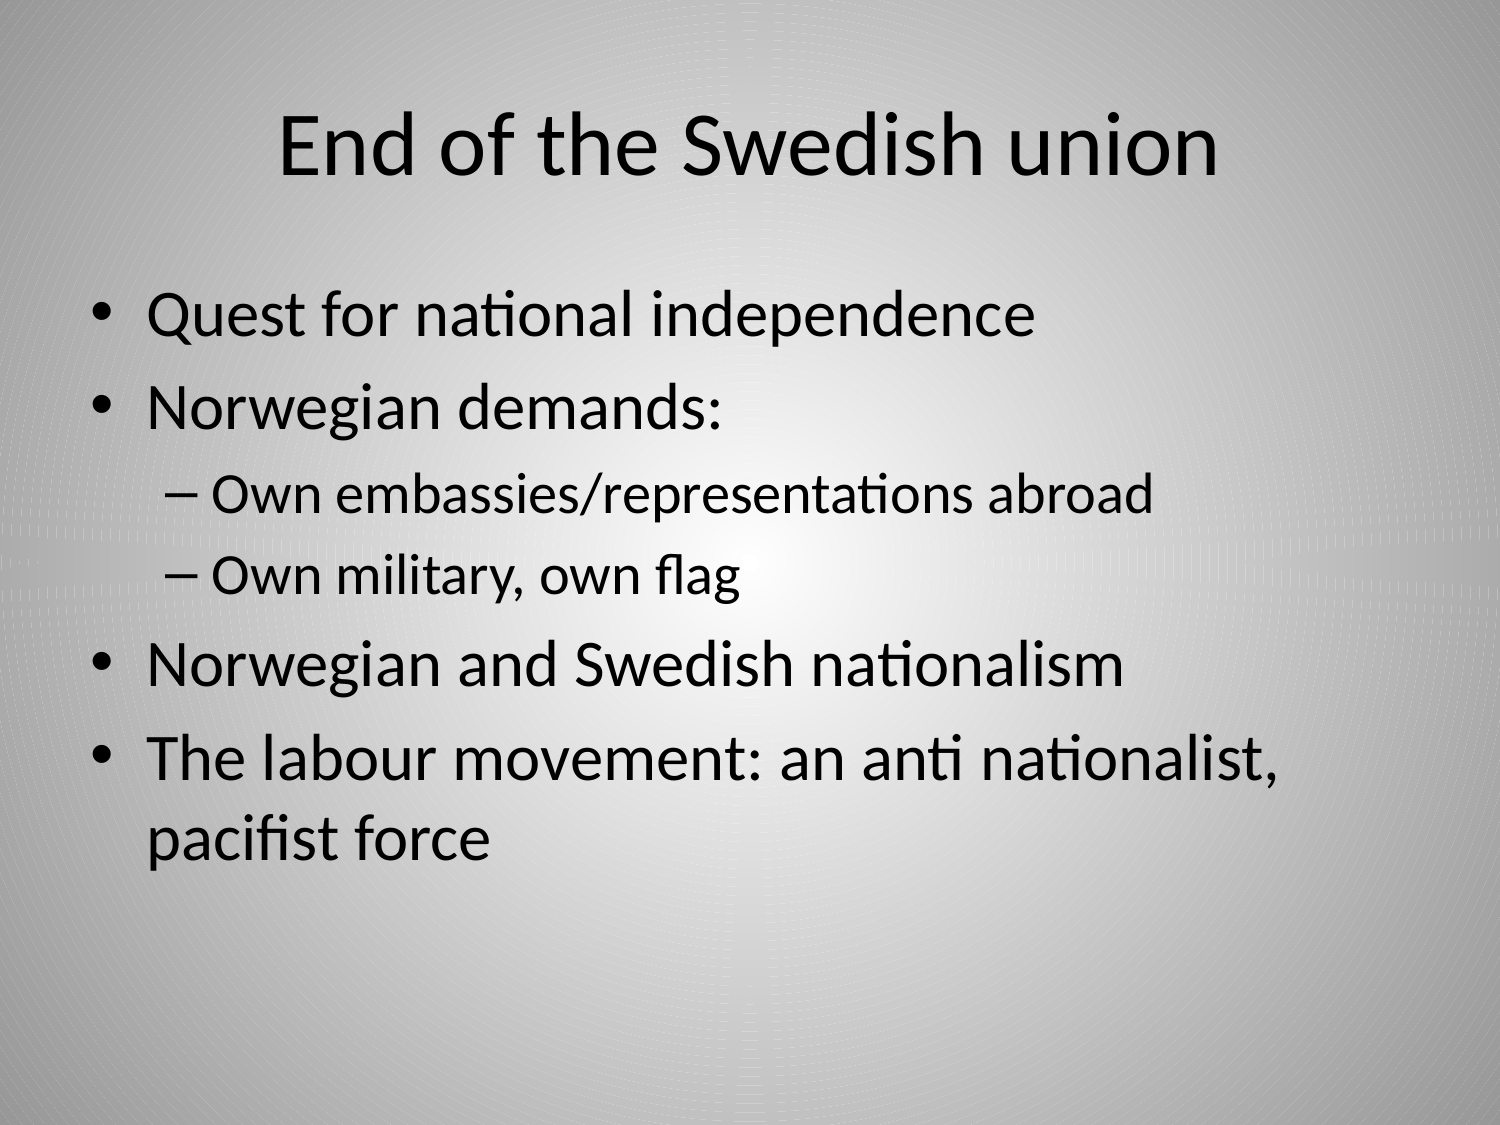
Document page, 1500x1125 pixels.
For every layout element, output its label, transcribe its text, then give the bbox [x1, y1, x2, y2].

list Quest for national independence Norwegian demands: Own embassies/representations abroad Own military, own flag Norwegian and Swedish nationalism The labour movement: an anti nationalist, pacifist force [75, 262, 1425, 1005]
title End of the Swedish union [75, 45, 1425, 233]
